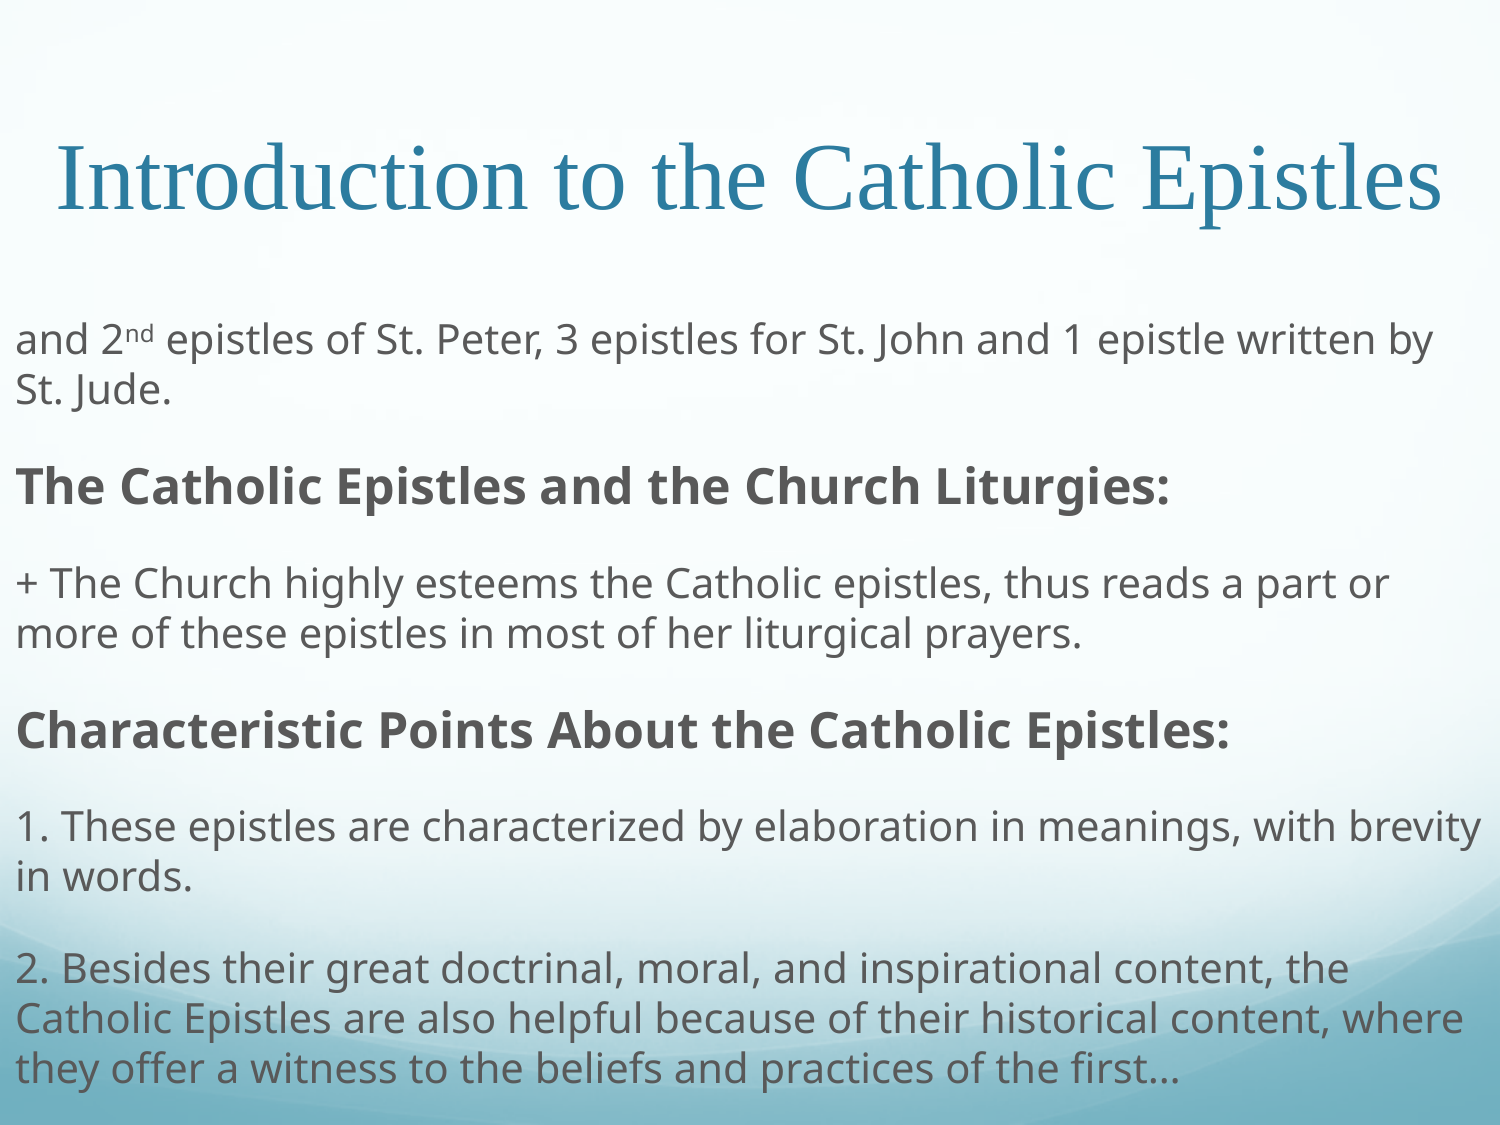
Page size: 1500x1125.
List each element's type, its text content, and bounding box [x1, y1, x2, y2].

title Introduction to the Catholic Epistles [38, 17, 1462, 237]
list and 2nd epistles of St. Peter, 3 epistles for St. John and 1 epistle written by St. Jude. The Catholic Epistles and the Church Liturgies: + The Church highly esteems the Catholic epistles, thus reads a part or more of these epistles in most of her liturgical prayers. Characteristic Points About the Catholic Epistles: 1. These epistles are characterized by elaboration in meanings, with brevity in words. 2. Besides their great doctrinal, moral, and inspirational content, the Catholic Epistles are also helpful because of their historical content, where they offer a witness to the beliefs and practices of the first… [0, 305, 1500, 1125]
